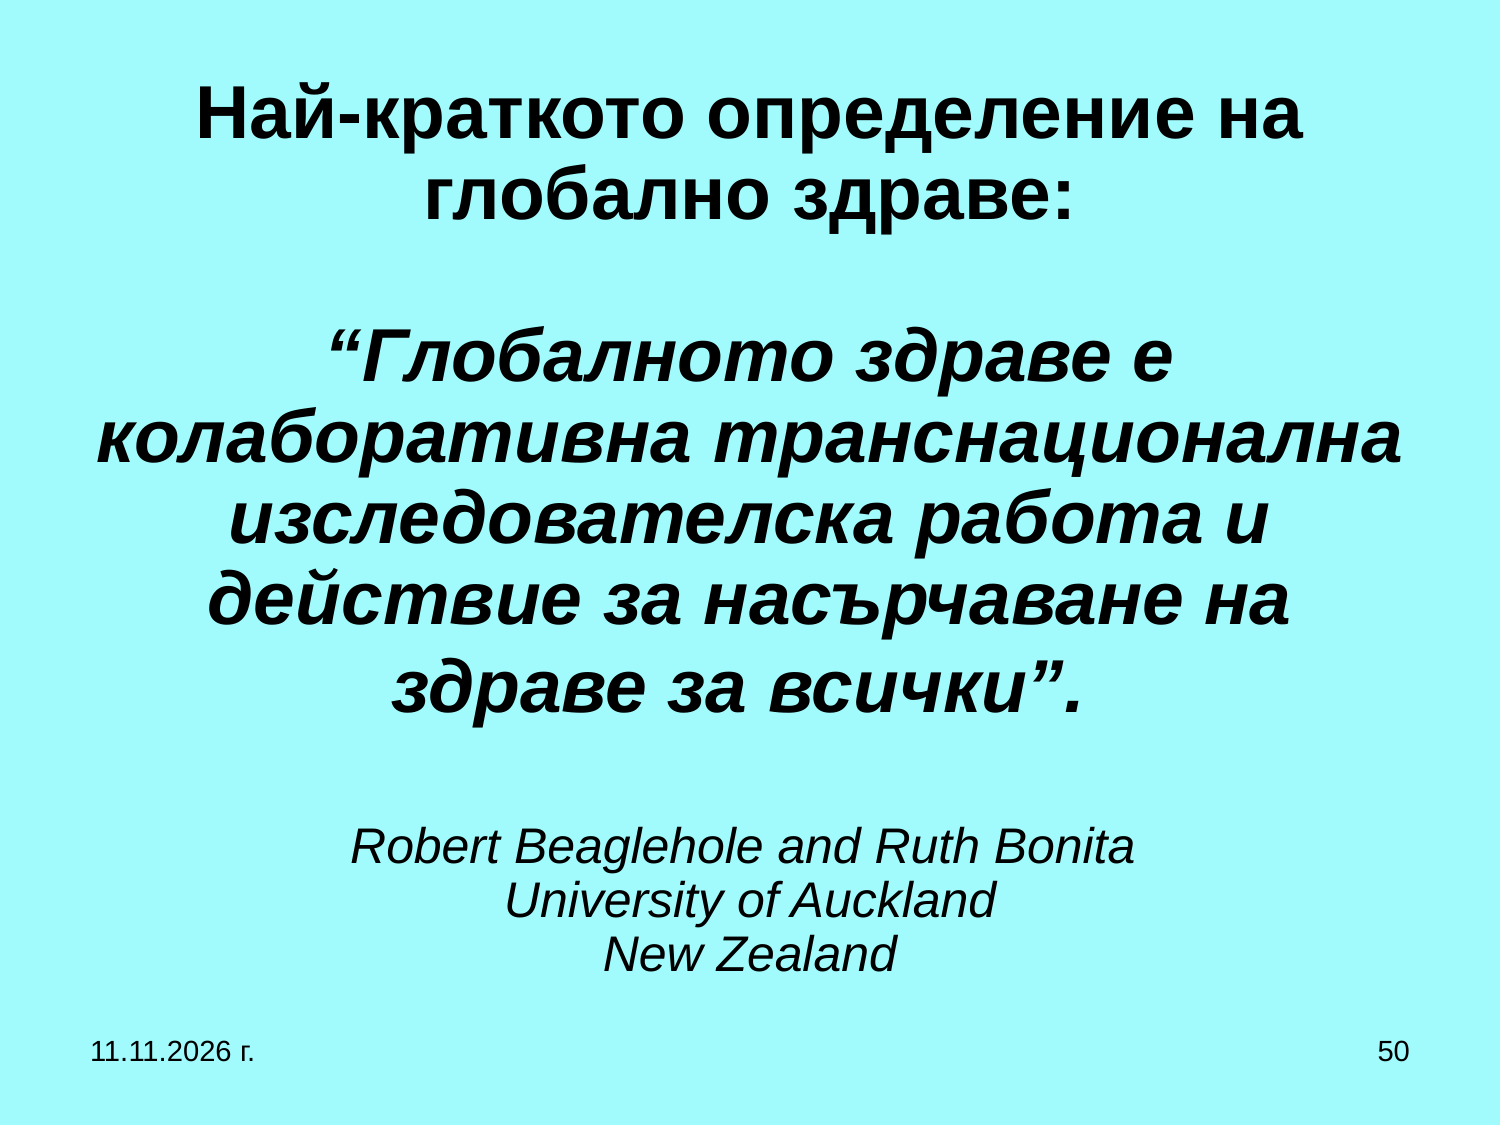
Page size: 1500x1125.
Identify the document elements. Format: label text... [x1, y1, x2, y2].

slide_number 50 [1074, 1024, 1425, 1103]
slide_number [75, 1024, 425, 1103]
title Най-краткото определение на глобално здраве: “Глобалното здраве е колаборативна транснационална изследователска работа и действие за насърчаване на здраве за всички”. Robert Beaglehole and Ruth Bonita University of Auckland New Zealand [75, 45, 1425, 1012]
